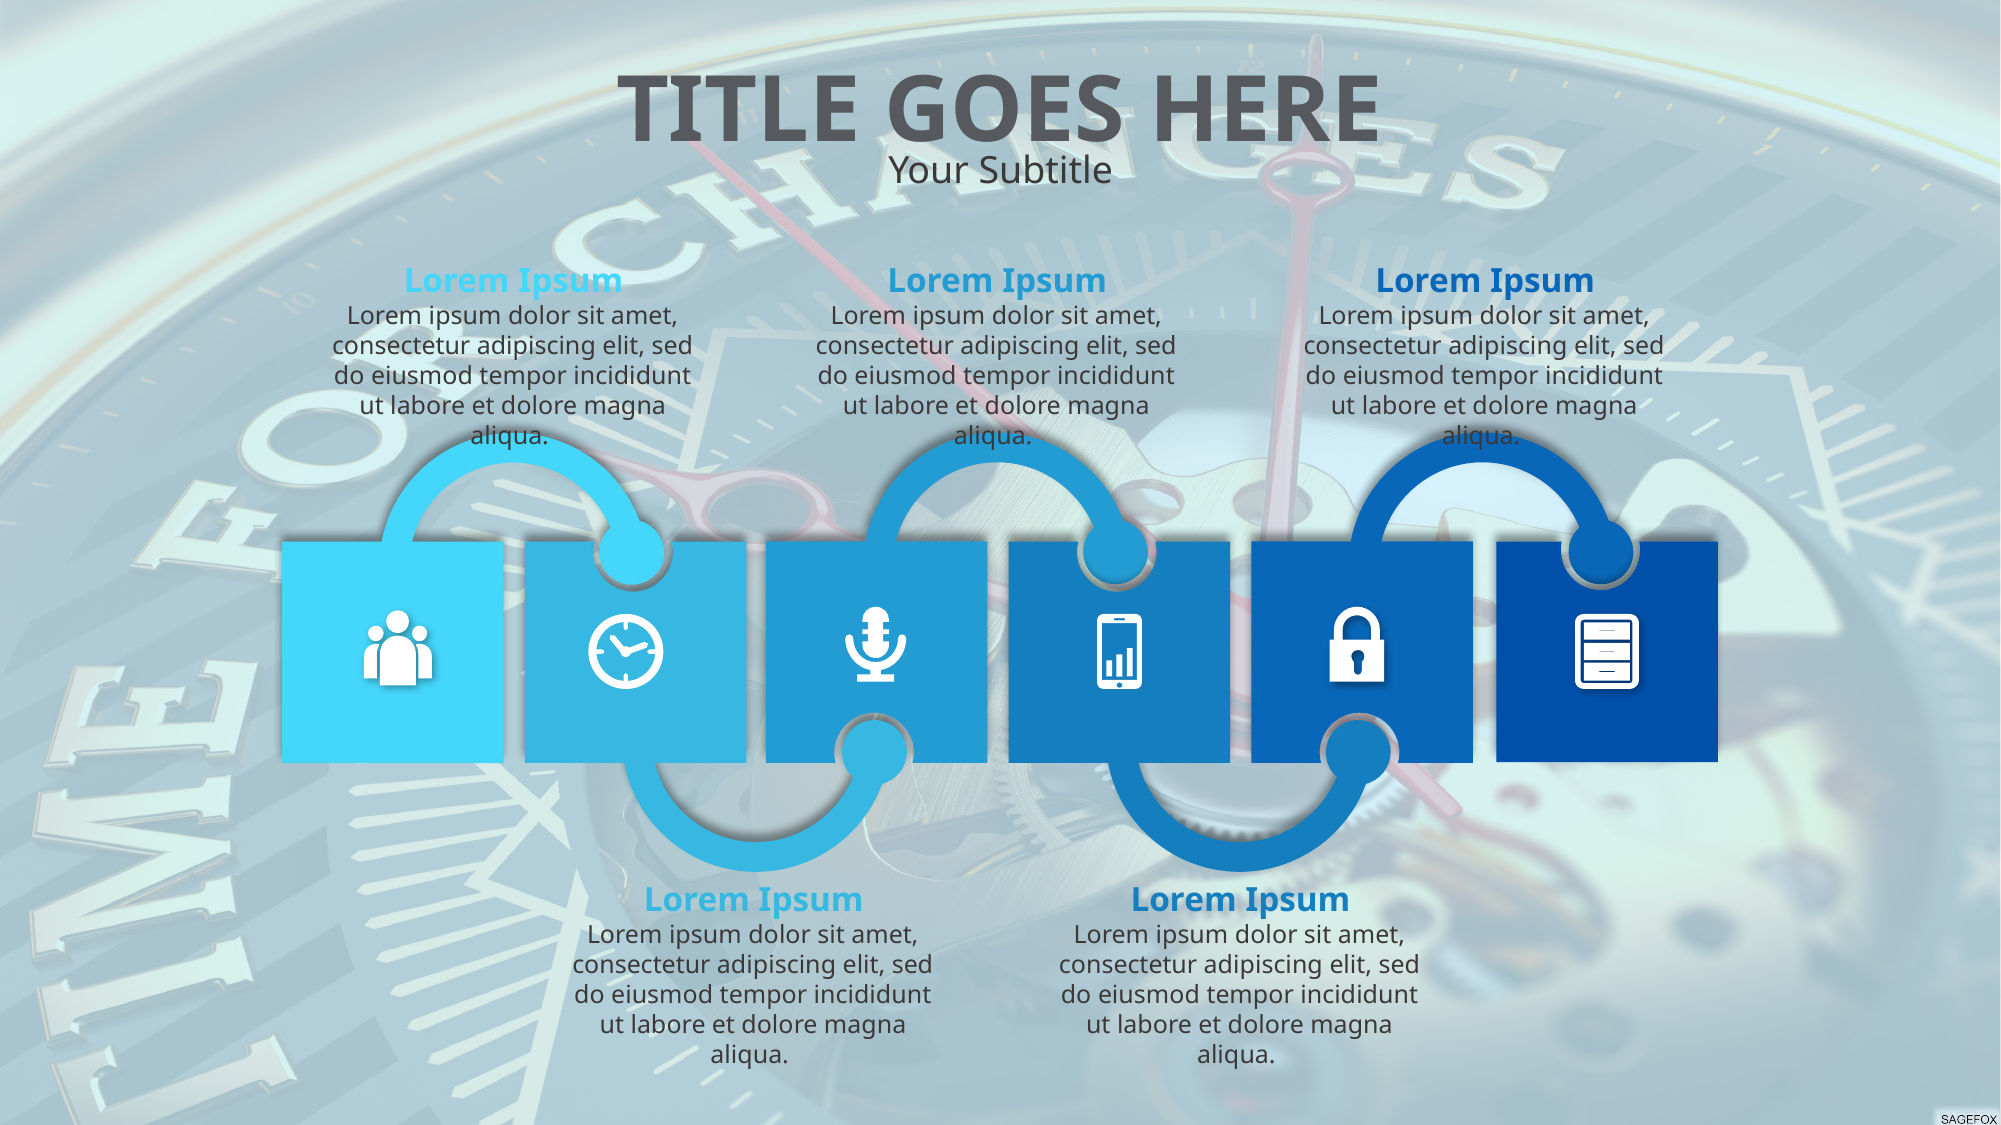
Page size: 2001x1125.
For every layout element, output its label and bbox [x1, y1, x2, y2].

text_box [1296, 258, 1673, 421]
text_box [1052, 877, 1428, 1041]
text_box [1251, 432, 1632, 763]
text_box [1575, 613, 1639, 689]
text_box [1329, 606, 1385, 682]
text_box [765, 432, 1148, 763]
text_box [386, 610, 410, 634]
text_box [325, 258, 701, 421]
picture [1938, 1114, 1999, 1125]
text_box [363, 643, 380, 679]
text_box [565, 877, 941, 1041]
text_box [282, 432, 665, 764]
text_box [1496, 541, 1718, 763]
text_box [845, 606, 907, 682]
text_box [1097, 613, 1142, 689]
text_box [548, 42, 1452, 199]
text_box [379, 635, 432, 686]
text_box [368, 625, 384, 642]
text_box [524, 541, 907, 872]
text_box [412, 625, 428, 642]
text_box [809, 258, 1185, 421]
text_box [1008, 541, 1391, 872]
text_box [588, 613, 664, 689]
